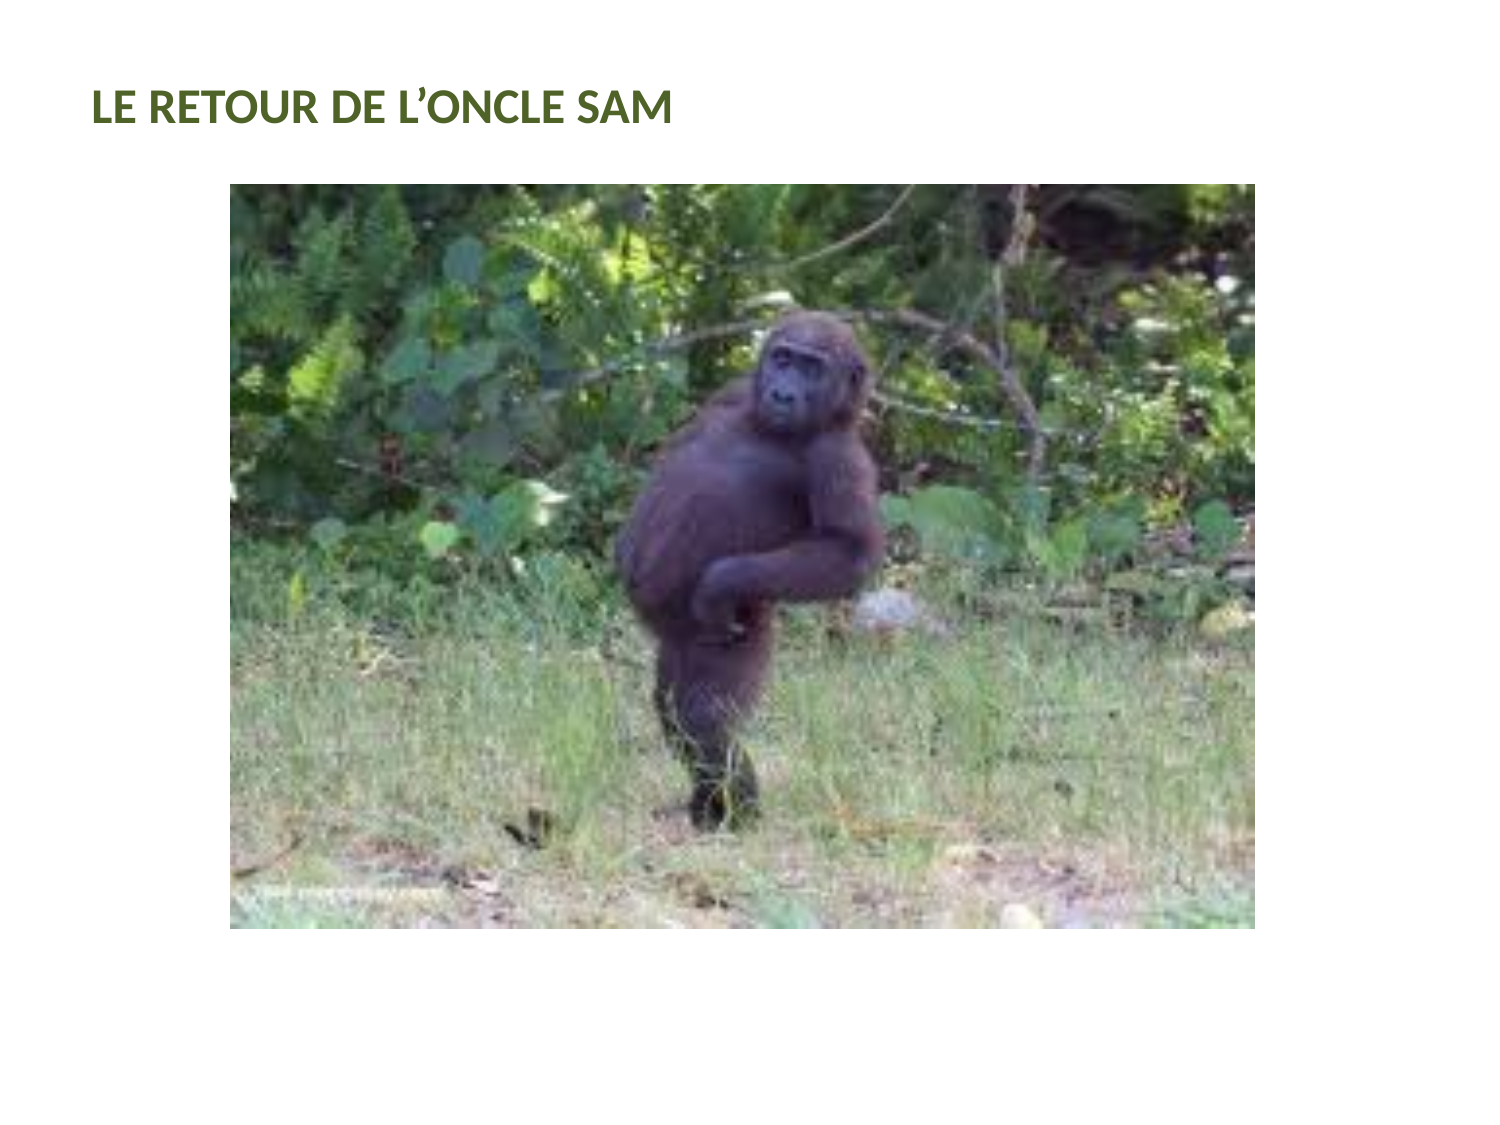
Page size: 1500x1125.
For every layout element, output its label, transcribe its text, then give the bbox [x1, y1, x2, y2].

picture [229, 184, 1256, 929]
text_box LE RETOUR DE L’ONCLE SAM [76, 66, 928, 142]
